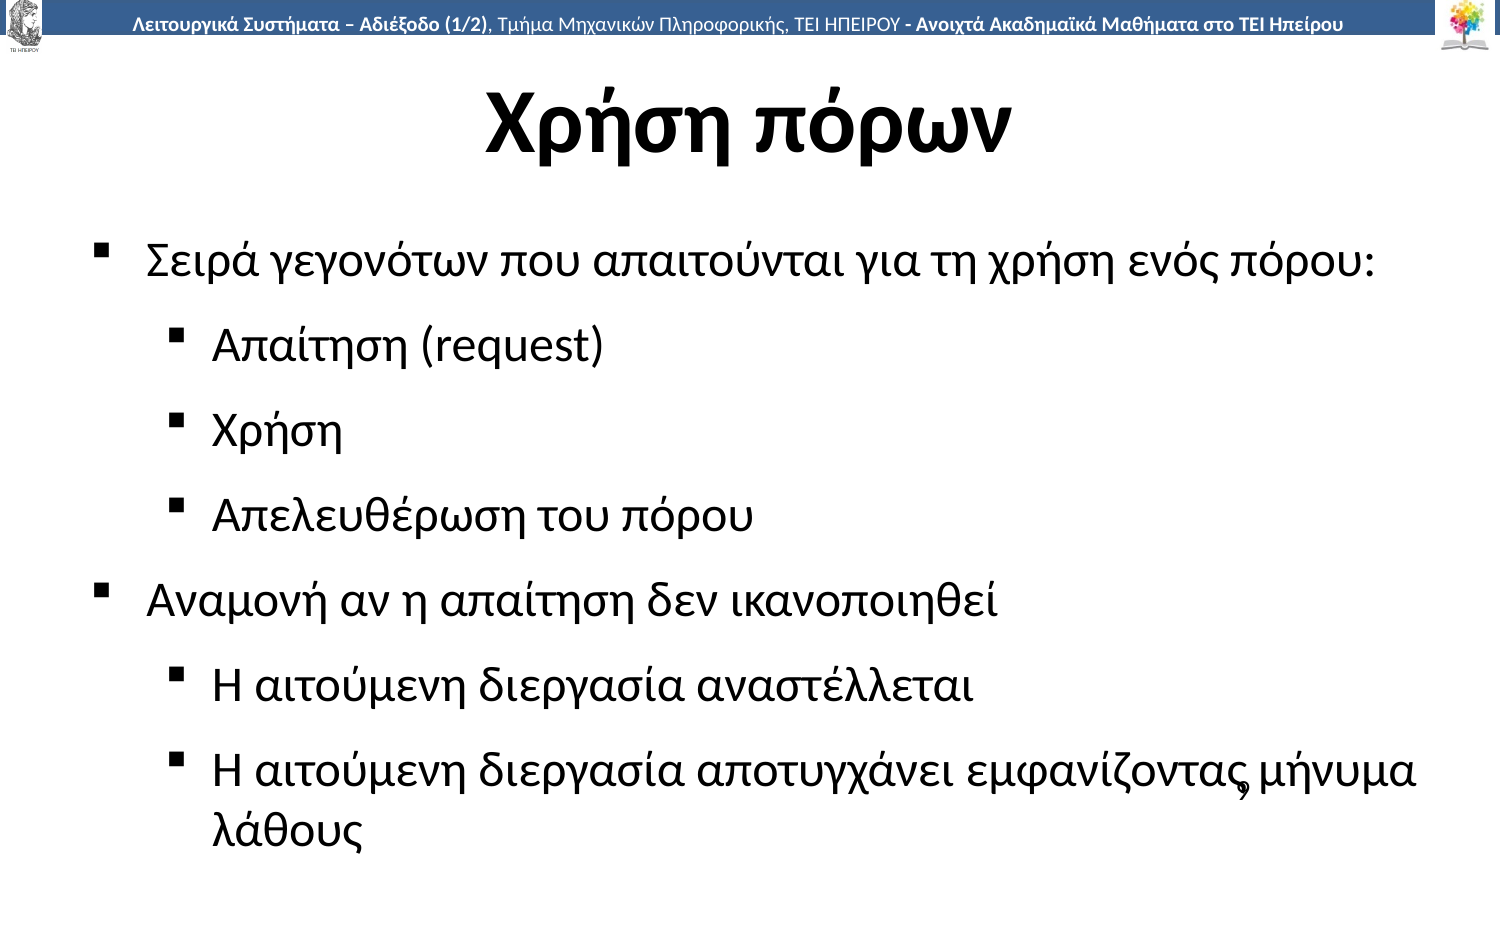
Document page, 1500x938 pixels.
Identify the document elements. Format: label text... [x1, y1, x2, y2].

picture [6, 0, 42, 54]
title Χρήση πόρων [29, 37, 1471, 194]
slide_number 9 [915, 764, 1266, 814]
list Σειρά γεγονότων που απαιτούνται για τη χρήση ενός πόρου: Απαίτηση (request) Χρήση Απελευθέρωση του πόρου Αναμονή αν η απαίτηση δεν ικανοποιηθεί Η αιτούμενη διεργασία αναστέλλεται Η αιτούμενη διεργασία αποτυγχάνει εμφανίζοντας μήνυμα λάθους [75, 218, 1447, 838]
picture [1435, 0, 1495, 52]
